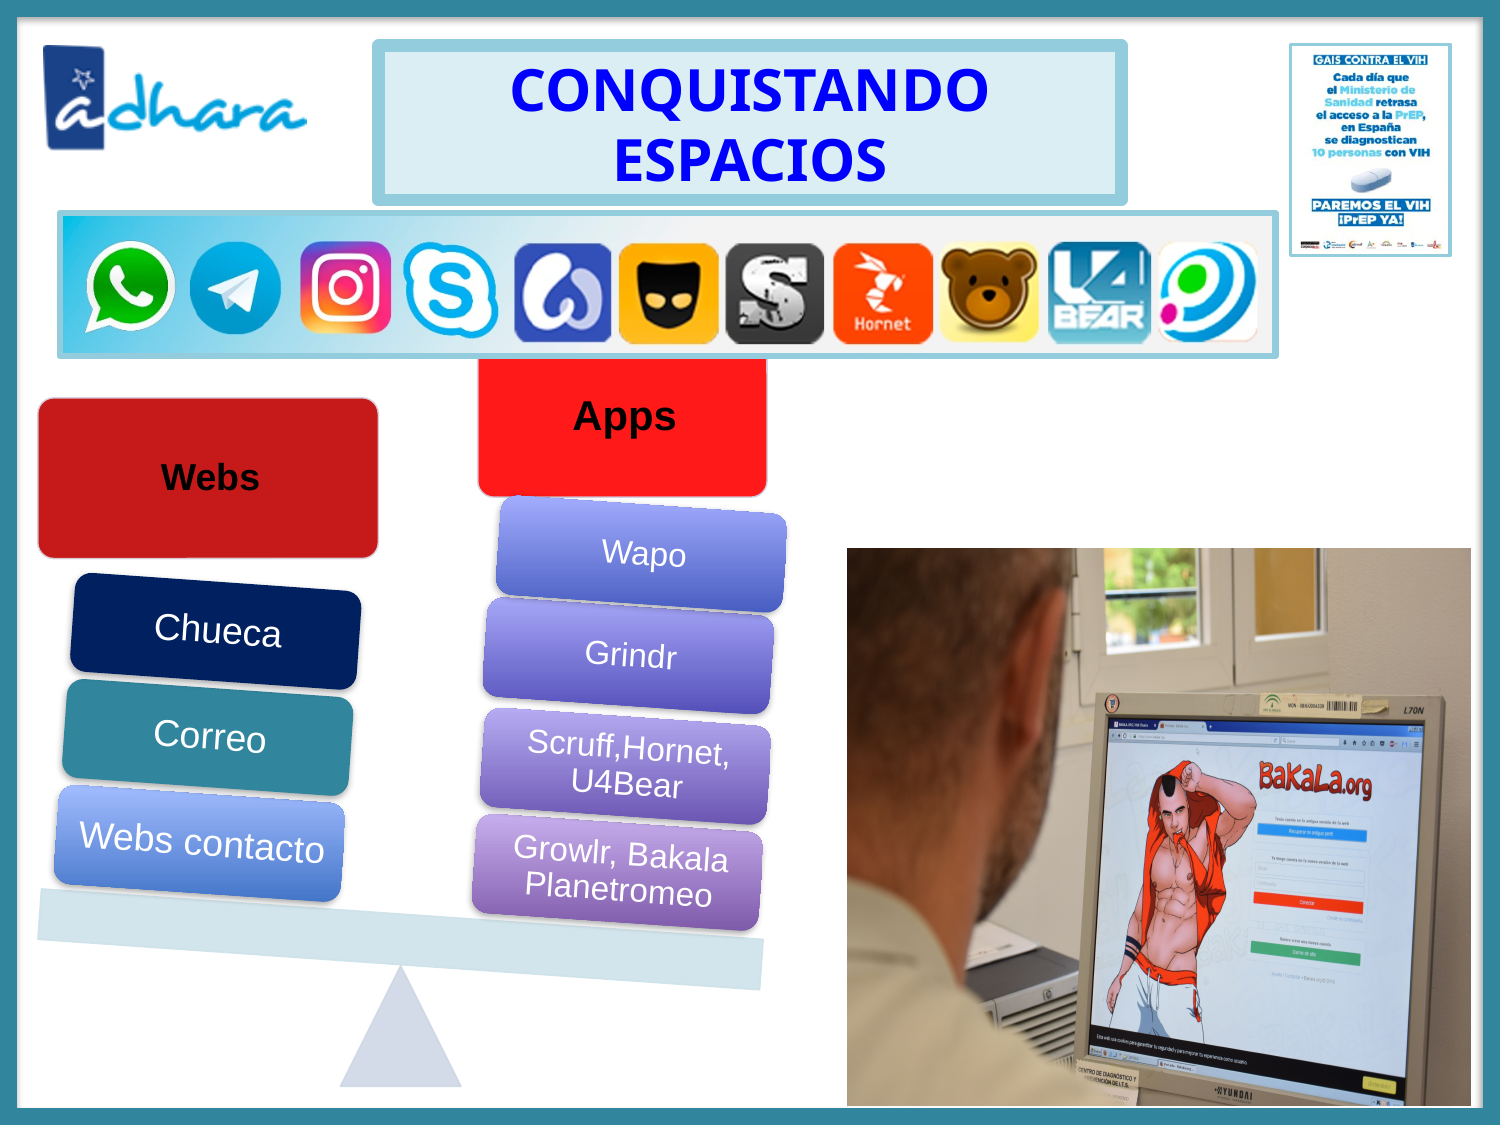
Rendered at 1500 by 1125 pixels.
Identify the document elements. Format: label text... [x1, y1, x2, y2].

text_box [0, 0, 1500, 1125]
picture [1291, 45, 1449, 255]
picture [43, 45, 307, 154]
picture [846, 547, 1471, 1106]
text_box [0, 282, 963, 1087]
title Conquistando espacios [378, 45, 1122, 200]
picture [62, 215, 1273, 354]
